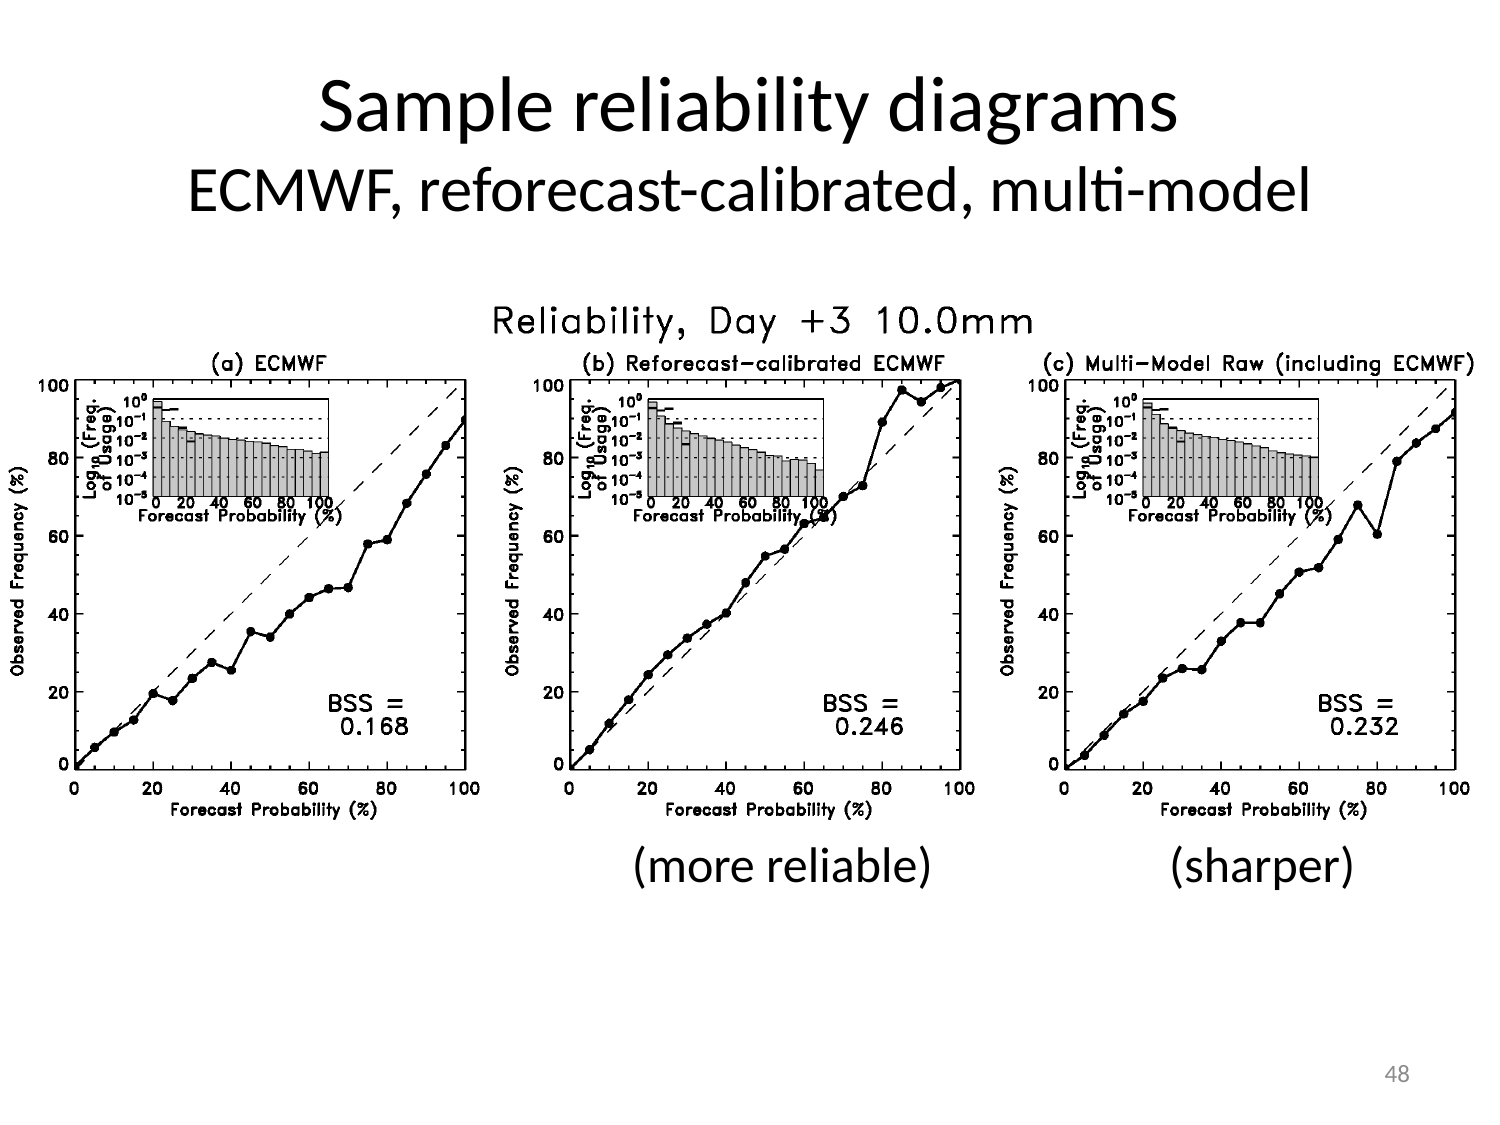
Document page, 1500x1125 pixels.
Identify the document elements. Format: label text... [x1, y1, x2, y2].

picture [0, 295, 1500, 829]
text_box (more reliable) (sharper) [617, 836, 1371, 900]
slide_number 48 [1074, 1042, 1425, 1103]
title Sample reliability diagrams ECMWF, reforecast-calibrated, multi-model [75, 45, 1425, 233]
